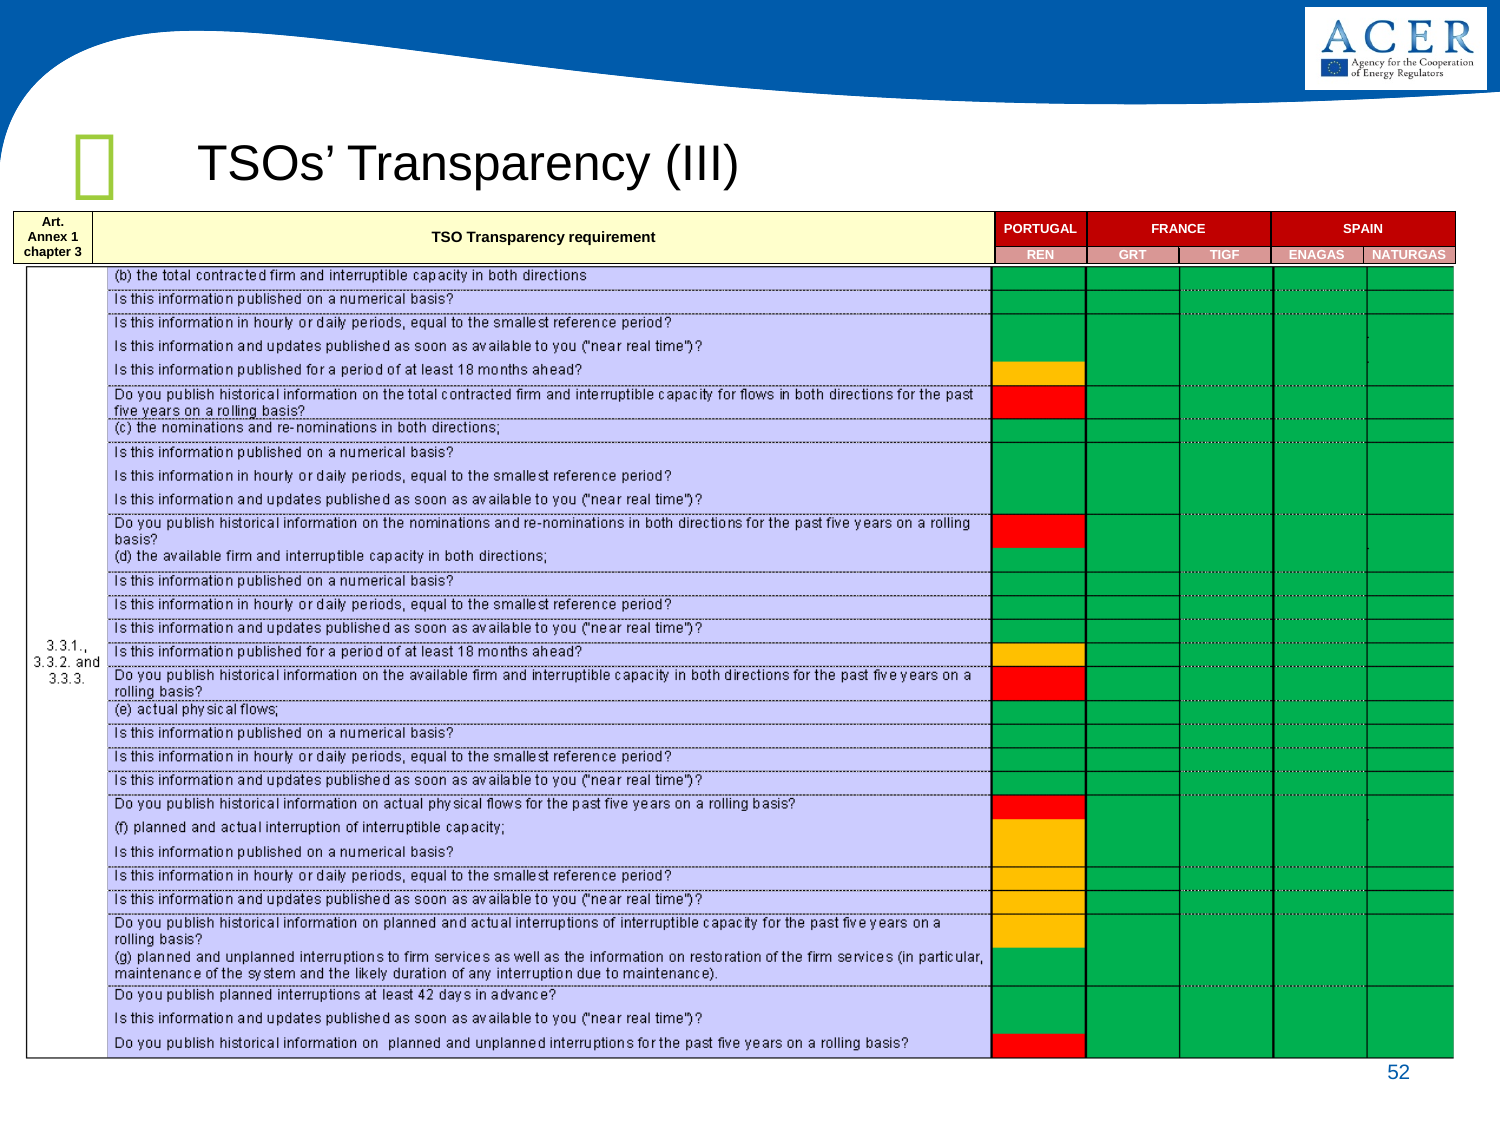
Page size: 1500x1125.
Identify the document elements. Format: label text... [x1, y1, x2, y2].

list TSOs’ Transparency (III) [93, 122, 844, 209]
picture [0, 210, 1472, 1061]
picture [1305, 7, 1487, 90]
